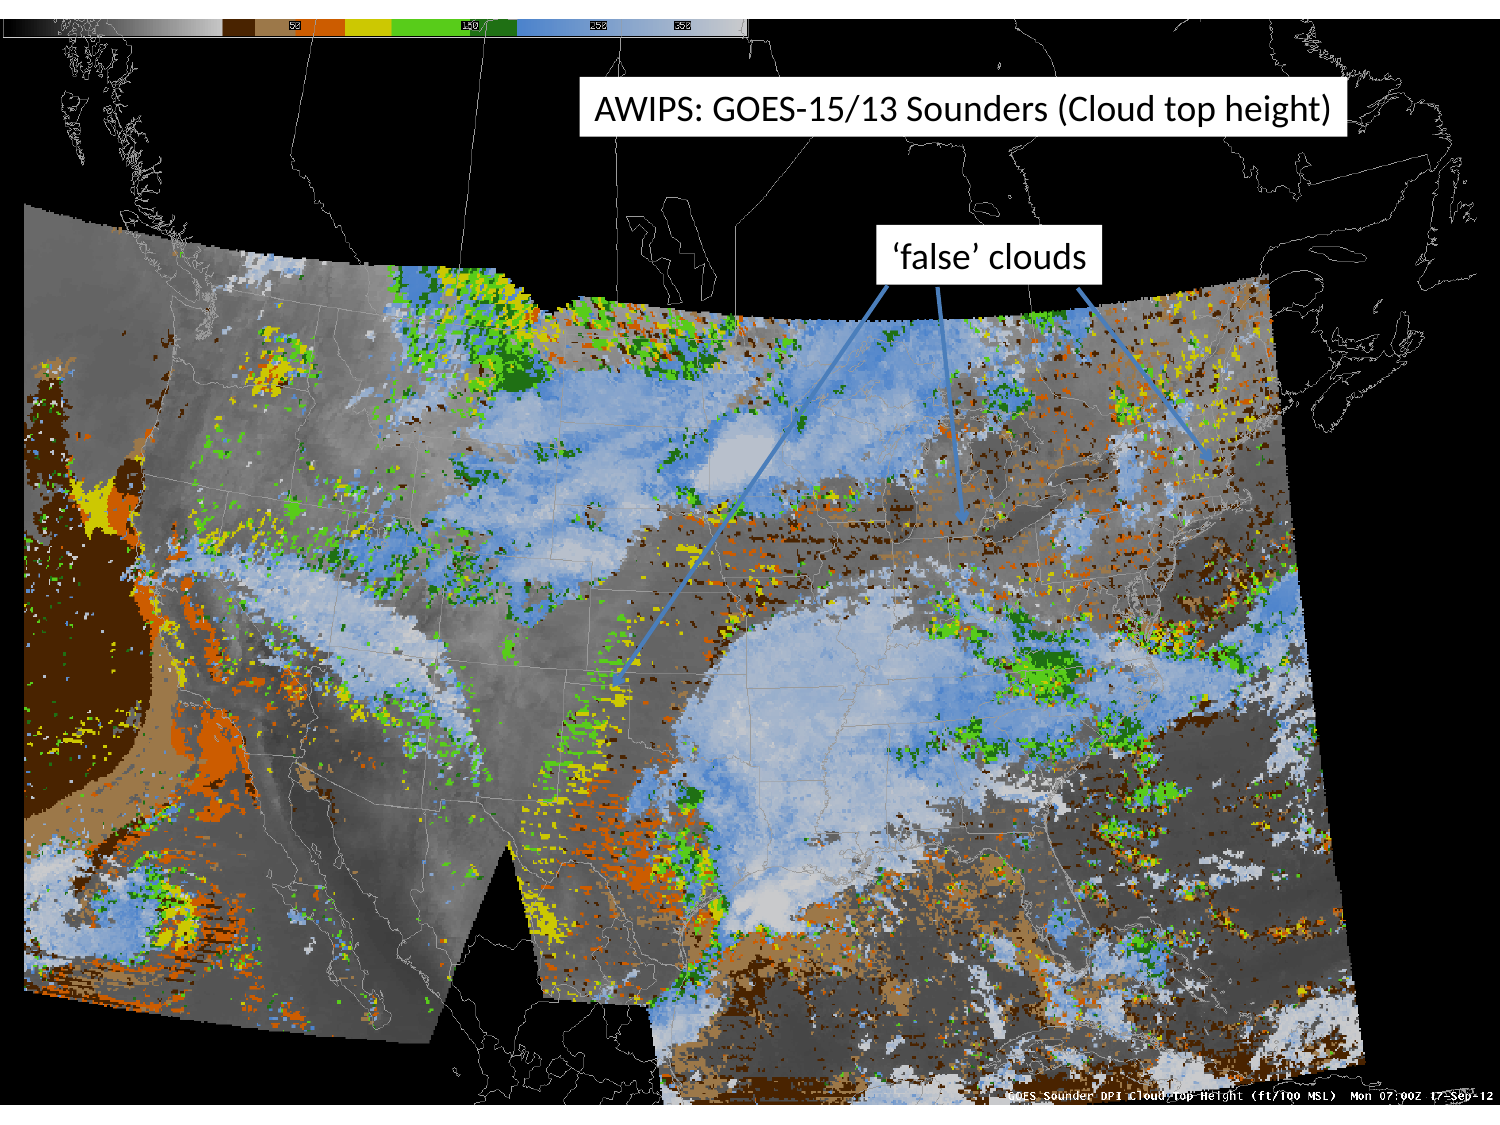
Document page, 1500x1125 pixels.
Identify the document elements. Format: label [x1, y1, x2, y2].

picture [0, 19, 1500, 1106]
text_box [937, 286, 964, 526]
text_box [1077, 287, 1213, 463]
text_box [612, 285, 888, 688]
